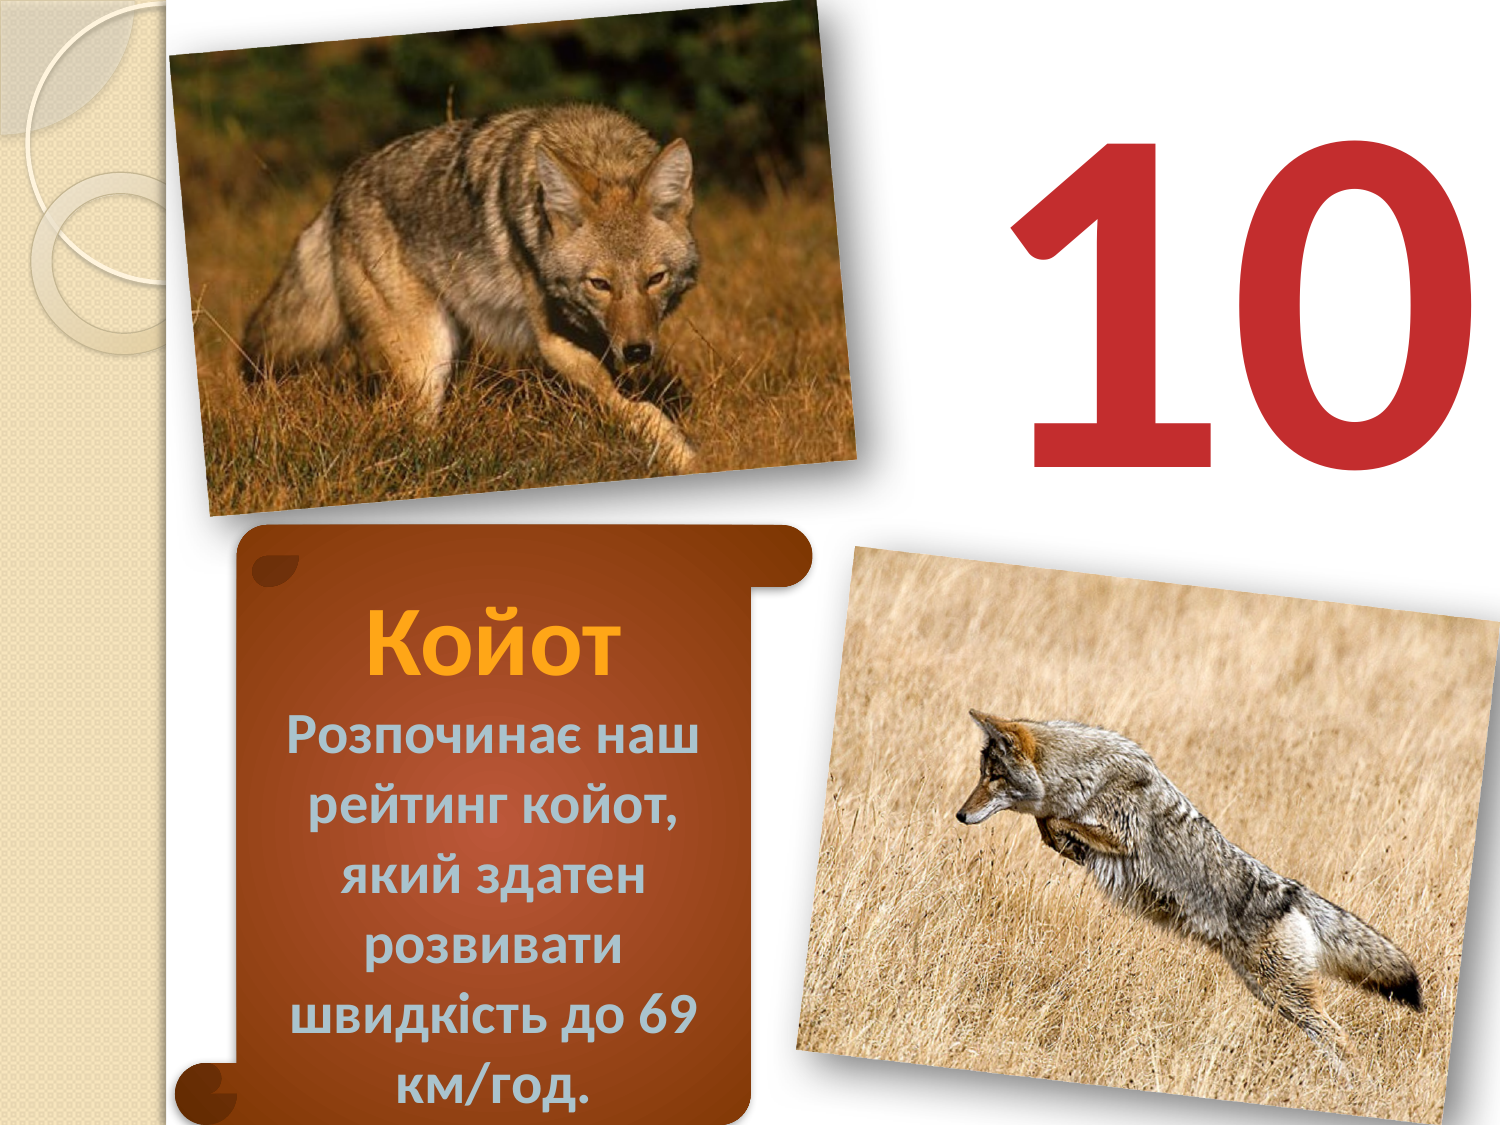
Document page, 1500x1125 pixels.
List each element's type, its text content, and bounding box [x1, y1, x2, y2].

title 10 [962, 0, 1500, 538]
picture [170, 0, 857, 516]
picture [796, 547, 1500, 1125]
text_box Койот Розпочинає наш рейтинг койот, який здатен розвивати швидкість до 69 км/год. [174, 524, 813, 1125]
